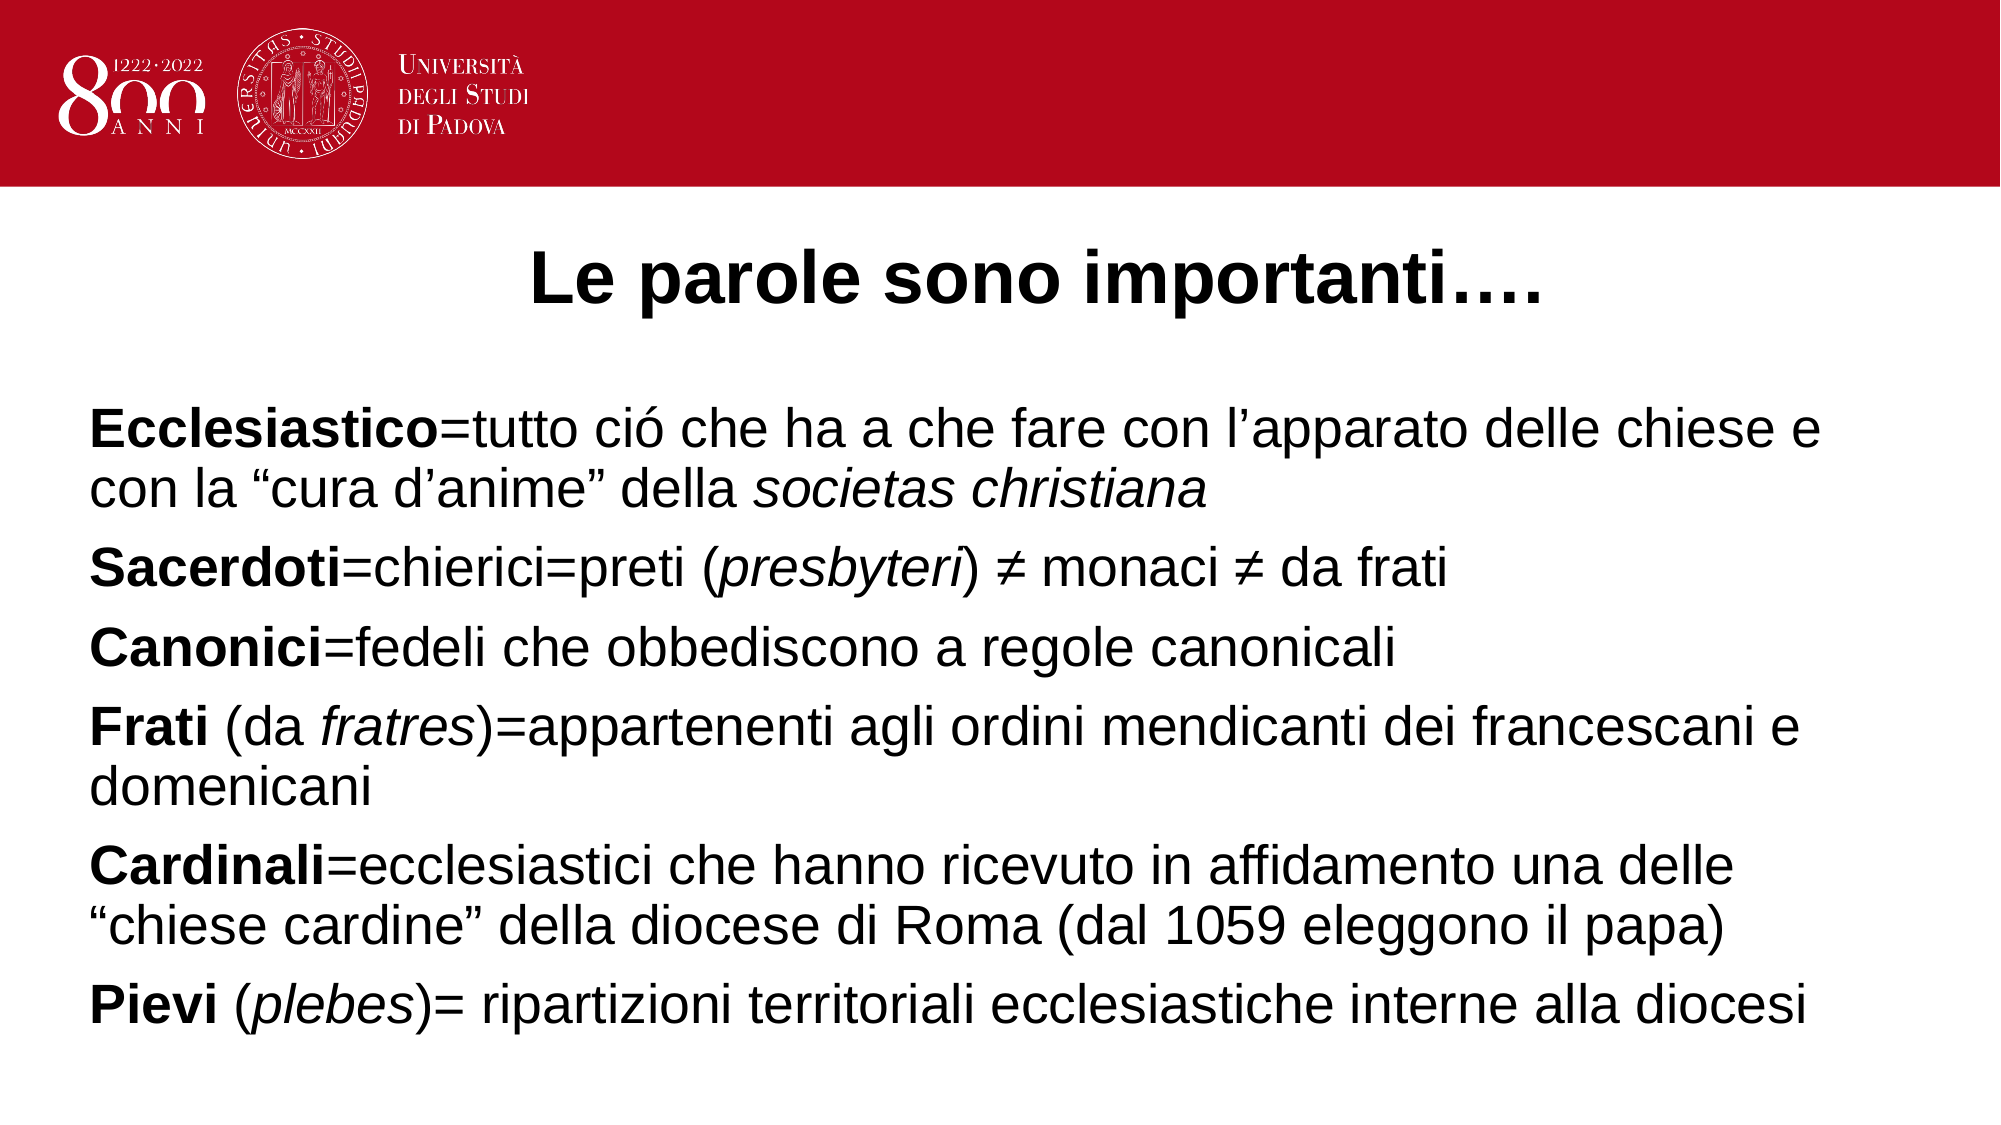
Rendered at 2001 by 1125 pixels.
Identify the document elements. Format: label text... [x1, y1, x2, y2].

list Ecclesiastico=tutto ció che ha a che fare con l’apparato delle chiese e con la “cura d’anime” della societas christiana Sacerdoti=chierici=preti (presbyteri) ≠ monaci ≠ da frati Canonici=fedeli che obbediscono a regole canonicali Frati (da fratres)=appartenenti agli ordini mendicanti dei francescani e domenicani Cardinali=ecclesiastici che hanno ricevuto in affidamento una delle “chiese cardine” della diocese di Roma (dal 1059 eleggono il papa) Pievi (plebes)= ripartizioni territoriali ecclesiastiche interne alla diocesi [74, 392, 1904, 1052]
title Le parole sono importanti…. [74, 189, 2000, 369]
